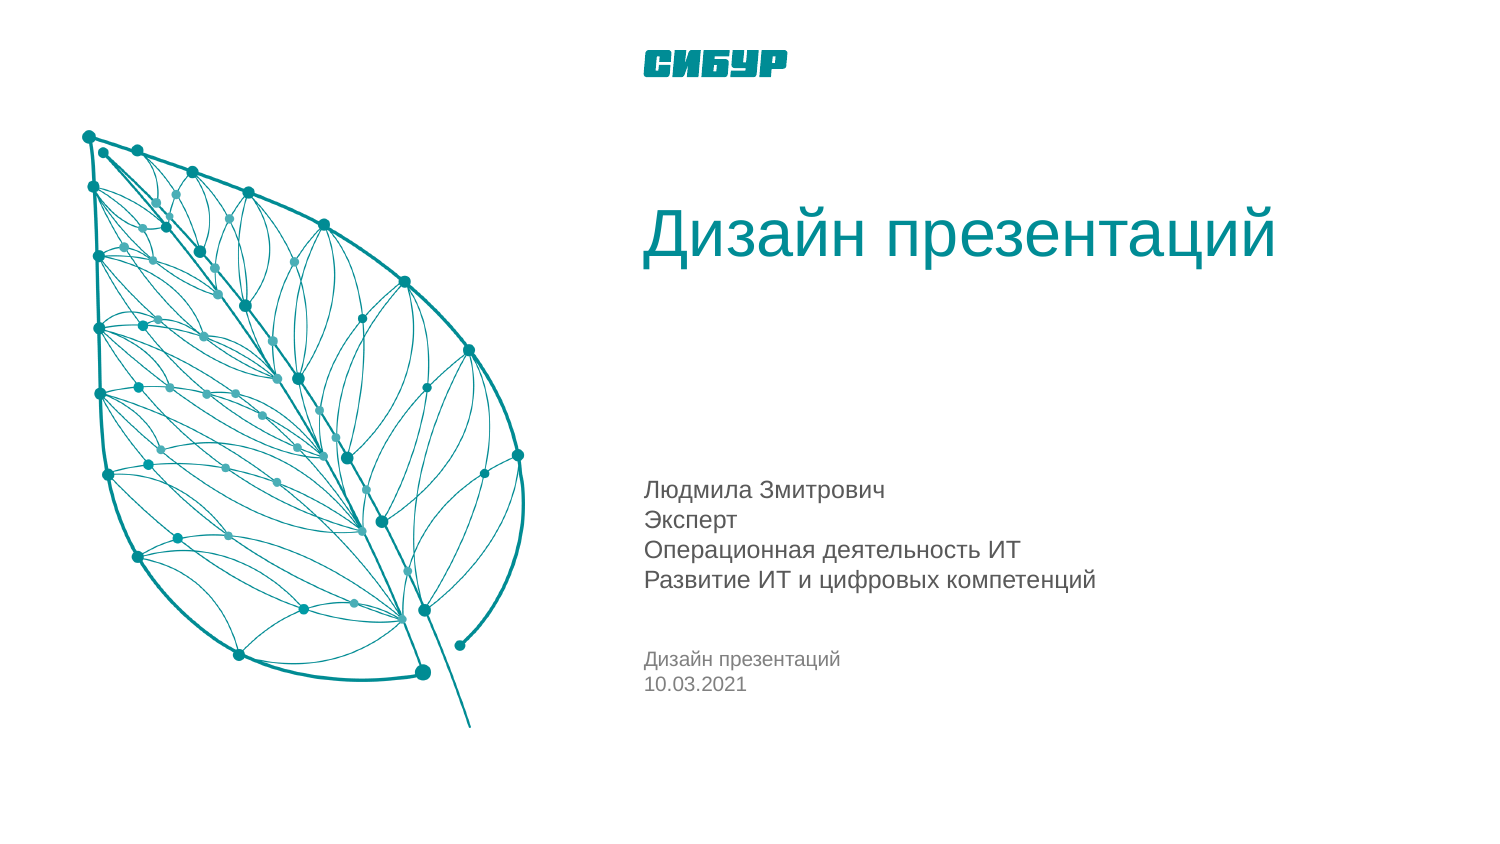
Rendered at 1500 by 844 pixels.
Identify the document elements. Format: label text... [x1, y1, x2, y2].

title Дизайн презентаций [643, 189, 1458, 432]
subtitle Людмила Змитрович Эксперт Операционная деятельность ИТ Развитие ИТ и цифровых компетенций [643, 473, 1455, 601]
list Дизайн презентаций 10.03.2021 [643, 639, 1454, 723]
picture [82, 130, 525, 728]
